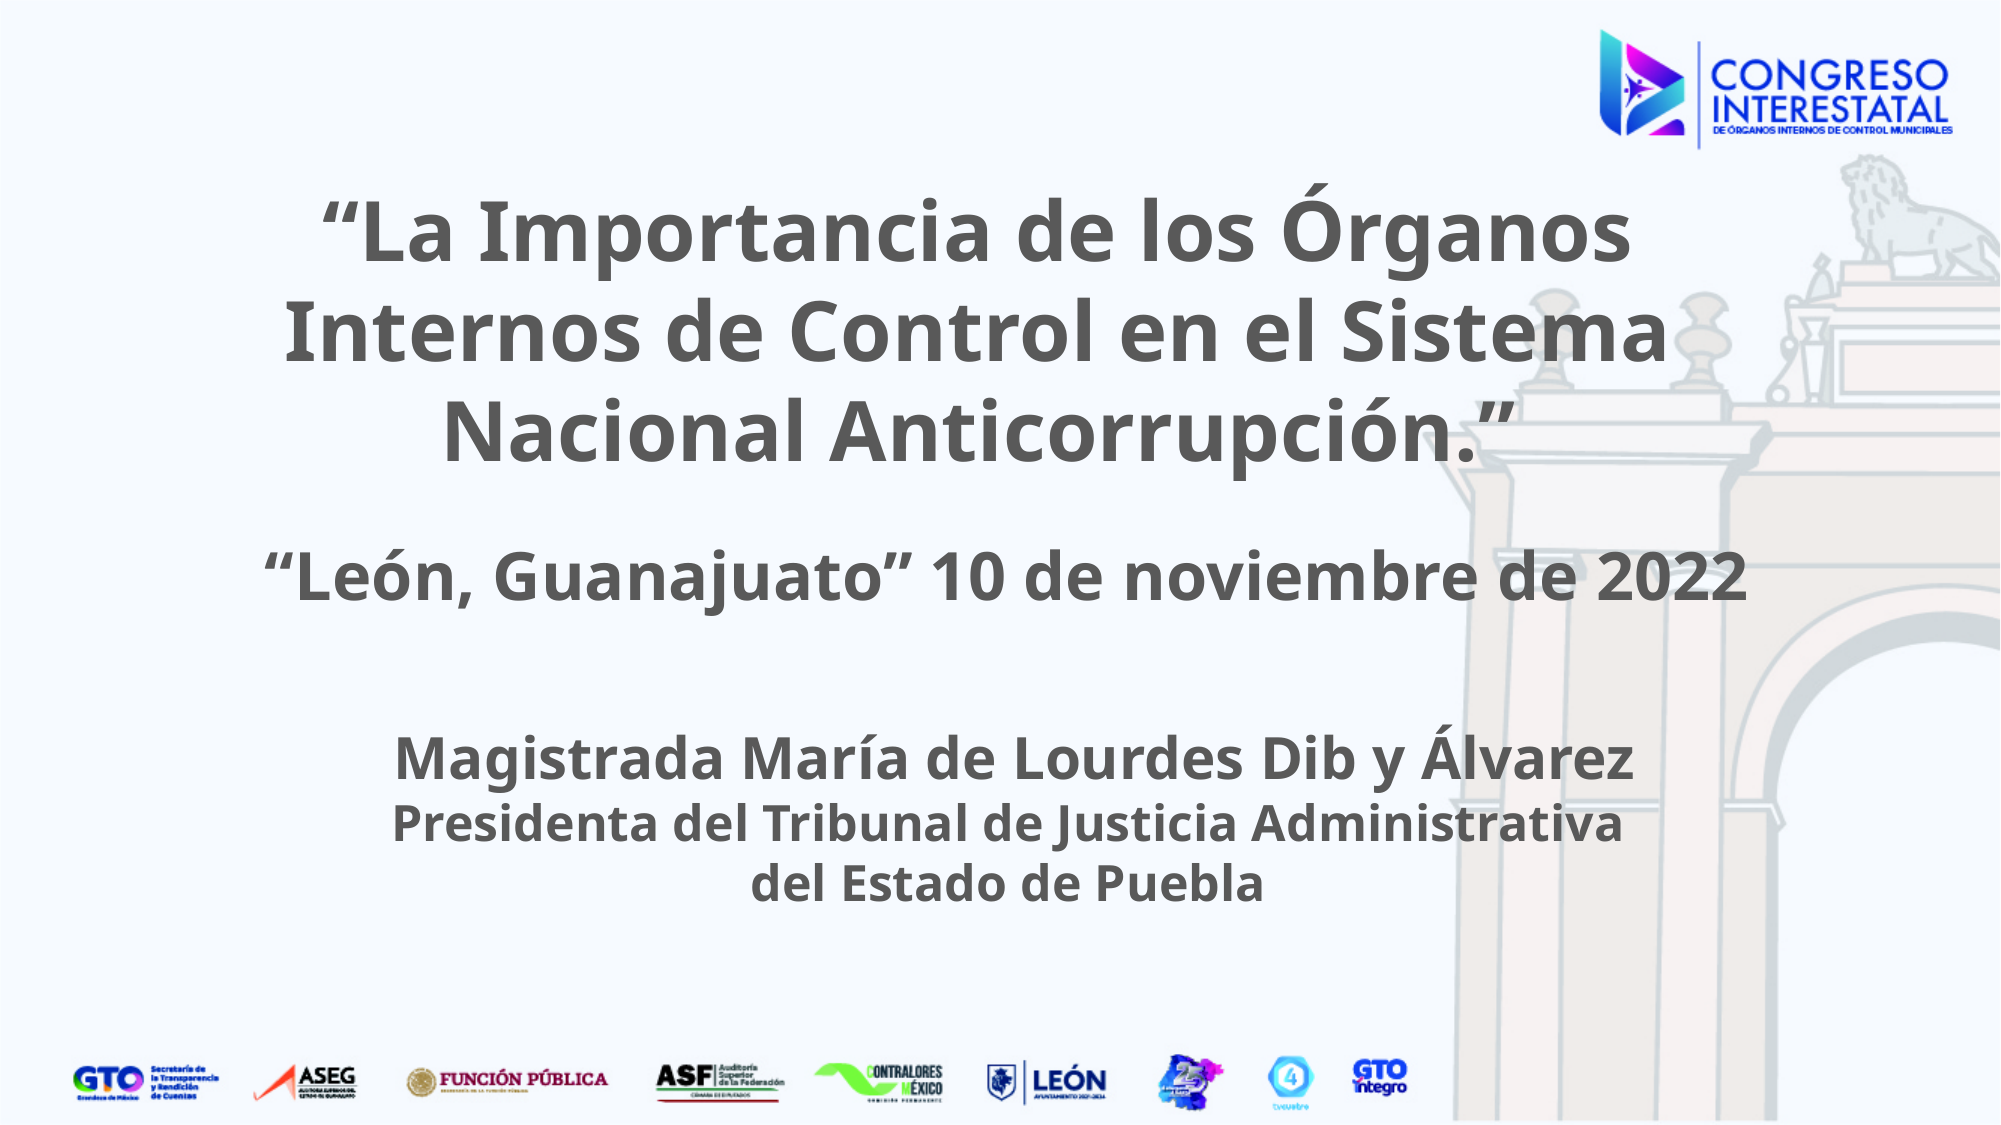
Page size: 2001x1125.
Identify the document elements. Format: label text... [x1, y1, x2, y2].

text_box Magistrada María de Lourdes Dib y Álvarez Presidenta del Tribunal de Justicia Administrativa del Estado de Puebla [14, 713, 2000, 919]
text_box “La Importancia de los Órganos Internos de Control en el Sistema Nacional Anticorrupción.” [214, 170, 1743, 486]
text_box “León, Guanajuato” 10 de noviembre de 2022 [0, 526, 2000, 622]
picture [0, 0, 2001, 1125]
